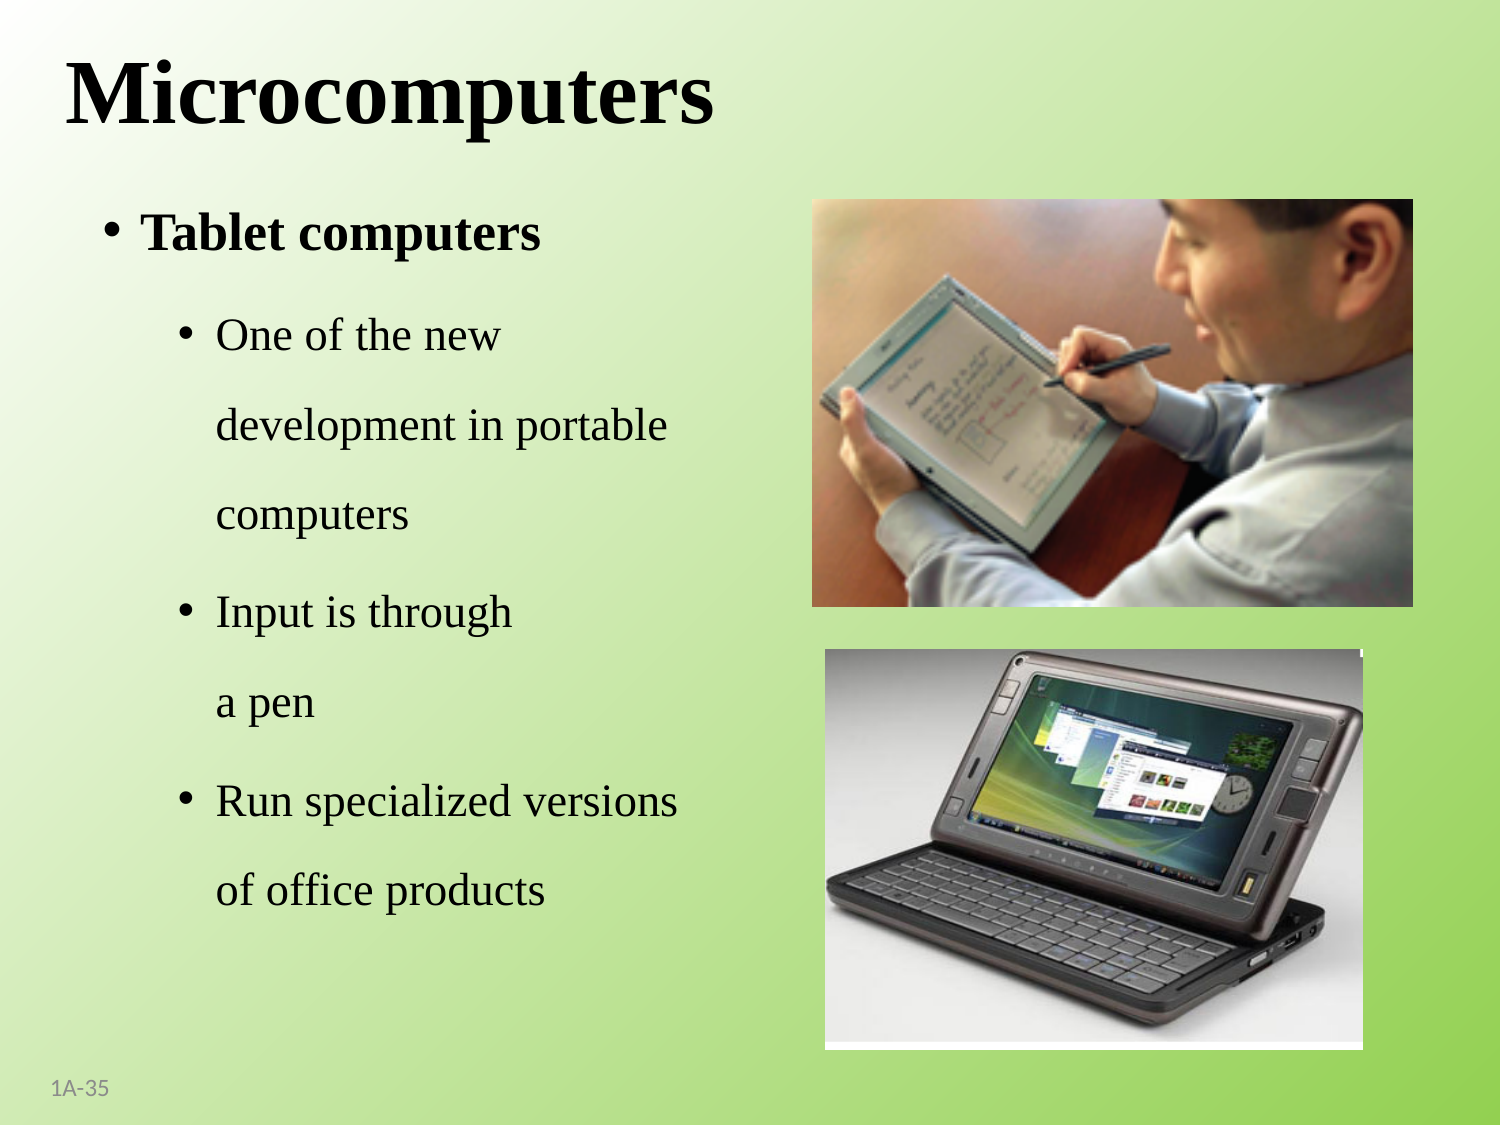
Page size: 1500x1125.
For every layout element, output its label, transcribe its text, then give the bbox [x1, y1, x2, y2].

slide_number 1A-35 [0, 1046, 125, 1125]
list Tablet computers One of the new development in portable computers Input is through a pen Run specialized versions of office products [87, 149, 719, 938]
title Microcomputers [50, 24, 1450, 163]
picture [824, 649, 1363, 1050]
picture [812, 199, 1413, 607]
